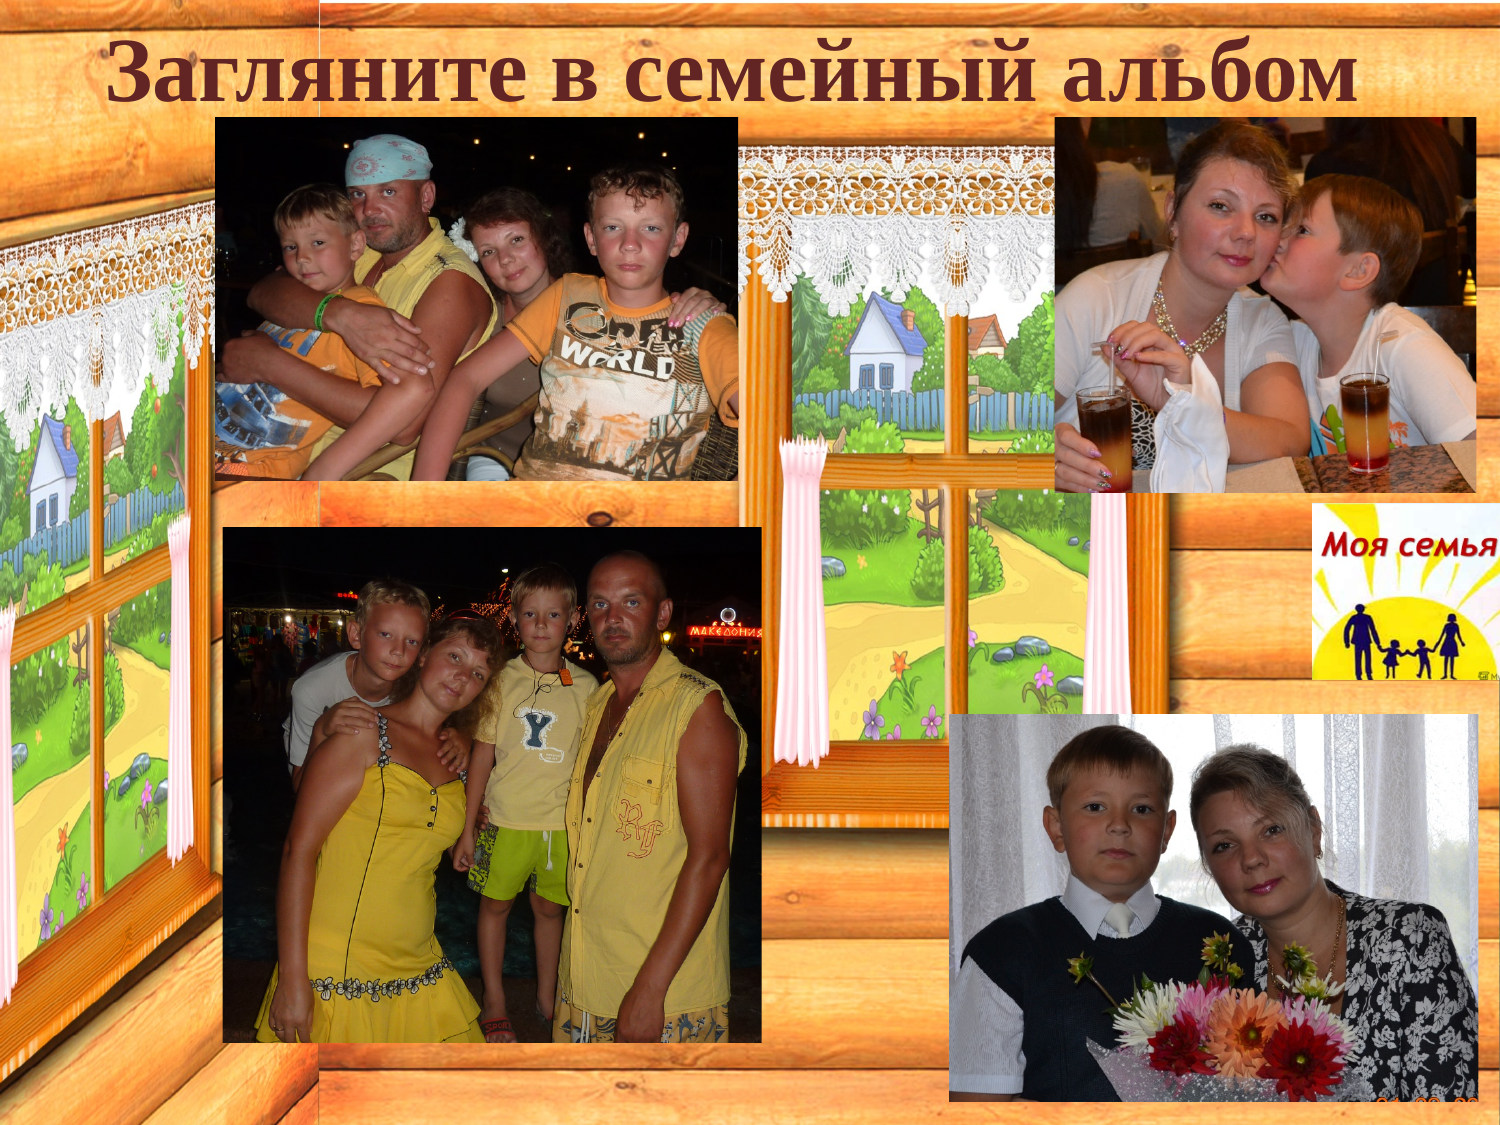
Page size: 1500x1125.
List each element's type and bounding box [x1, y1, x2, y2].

picture [0, 0, 1500, 1125]
list [948, 714, 1479, 1102]
